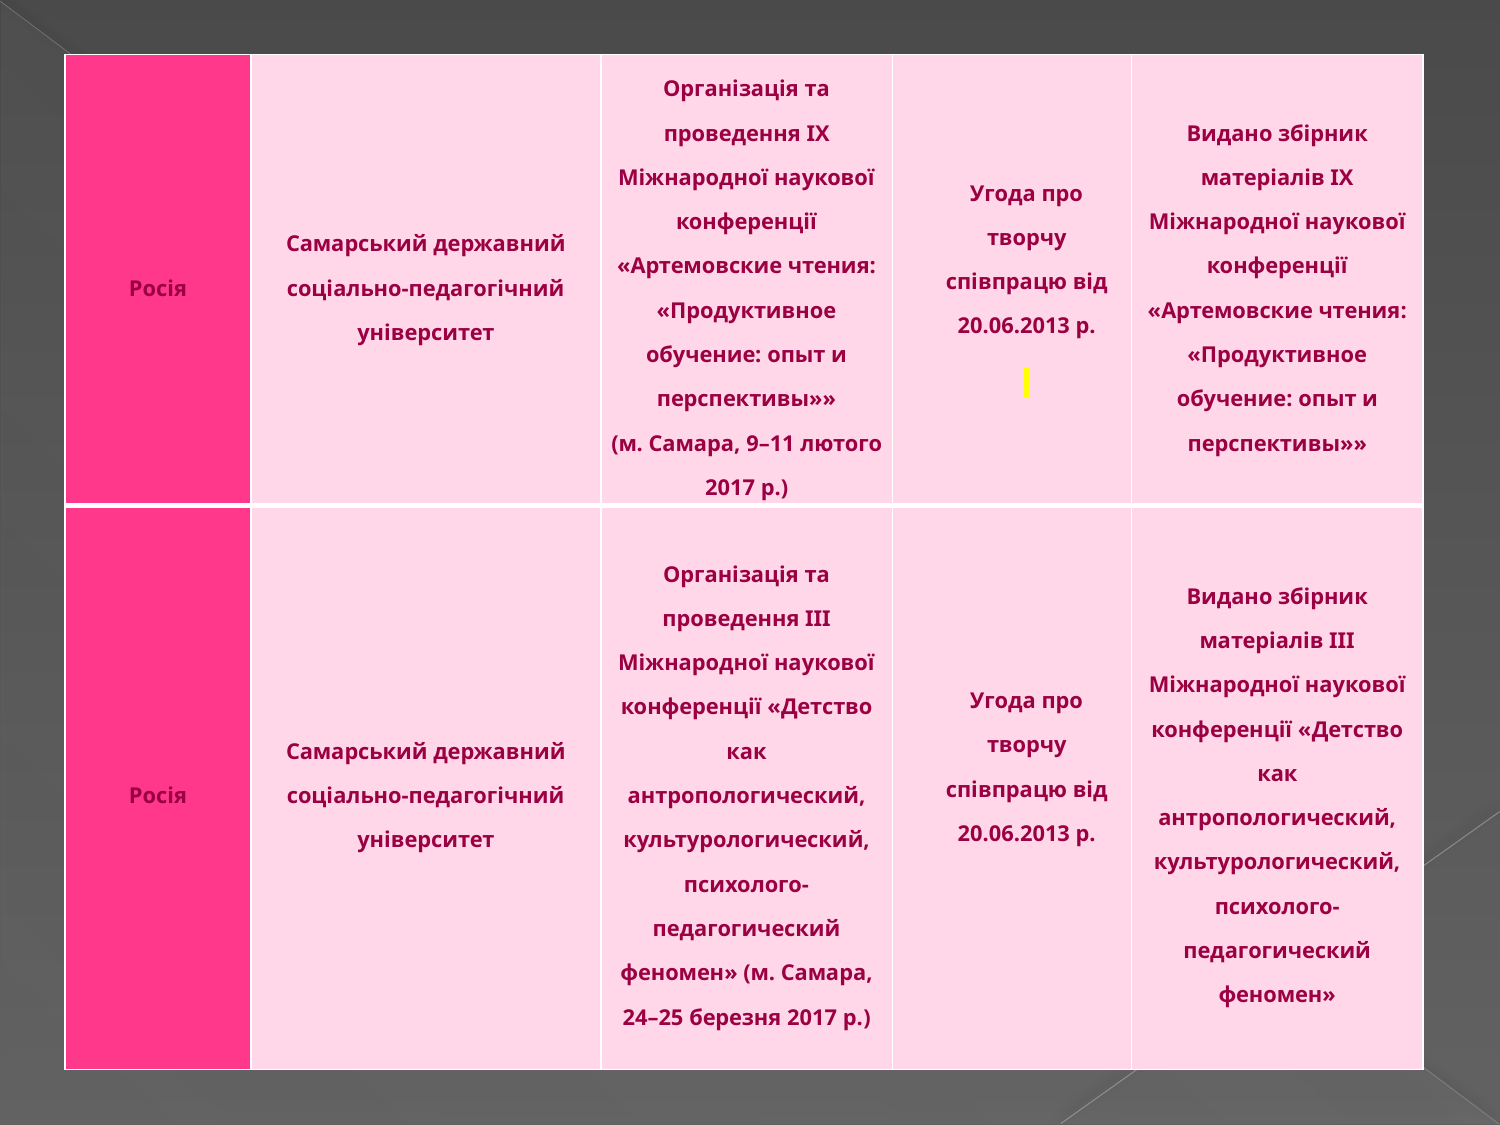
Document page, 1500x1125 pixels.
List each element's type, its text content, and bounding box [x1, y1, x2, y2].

table_cell Самарський державний соціально-педагогічний університет [252, 508, 600, 1069]
table_header Росія [66, 55, 250, 503]
table_header Самарський державний соціально-педагогічний університет [252, 55, 600, 503]
table_header Угода про творчу співпрацю від 20.06.2013 р. [893, 55, 1131, 503]
table_cell Угода про творчу співпрацю від 20.06.2013 р. [893, 508, 1131, 1069]
table_cell Видано збірник матеріалів ІІІ Міжнародної наукової конференції «Детство как антропологический, культурологический, психолого-педагогический феномен» [1132, 508, 1422, 1069]
table_header Видано збірник матеріалів ІХ Міжнародної наукової конференції «Артемовские чтения: «Продуктивное обучение: опыт и перспективы»» [1132, 55, 1422, 503]
table_header Організація та проведення ІХ Міжнародної наукової конференції «Артемовские чтения: «Продуктивное обучение: опыт и перспективы»» (м. Самара, 9–11 лютого 2017 р.) [602, 55, 892, 503]
table_cell Організація та проведення ІІІ Міжнародної наукової конференції «Детство как антропологический, культурологический, психолого-педагогический феномен» (м. Самара, 24–25 березня 2017 р.) [602, 508, 892, 1069]
table_cell Росія [66, 508, 250, 1069]
